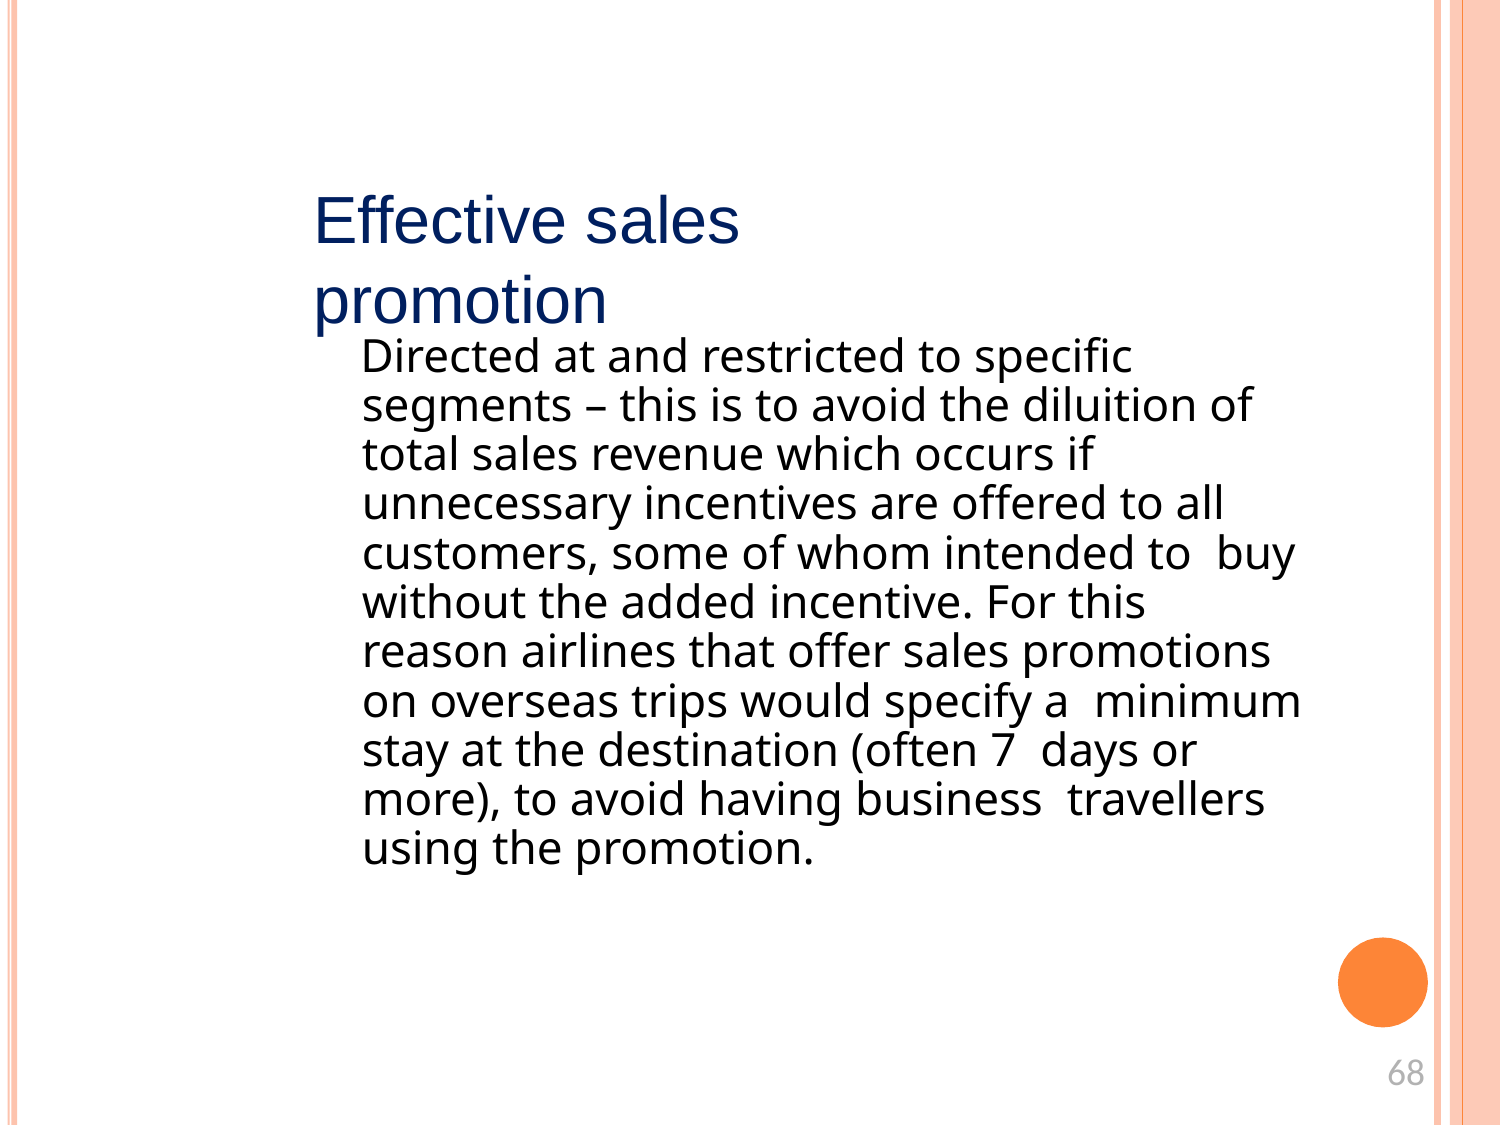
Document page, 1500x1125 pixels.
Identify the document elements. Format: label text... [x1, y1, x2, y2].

text_box Directed at and restricted to specific segments – this is to avoid the diluition of total sales revenue which occurs if unnecessary incentives are offered to all customers, some of whom intended to buy without the added incentive. For this reason airlines that offer sales promotions on overseas trips would specify a minimum stay at the destination (often 7 days or more), to avoid having business travellers using the promotion. [358, 323, 1310, 875]
slide_number 68 [1080, 1046, 1425, 1125]
title Effective sales promotion [311, 174, 1032, 365]
